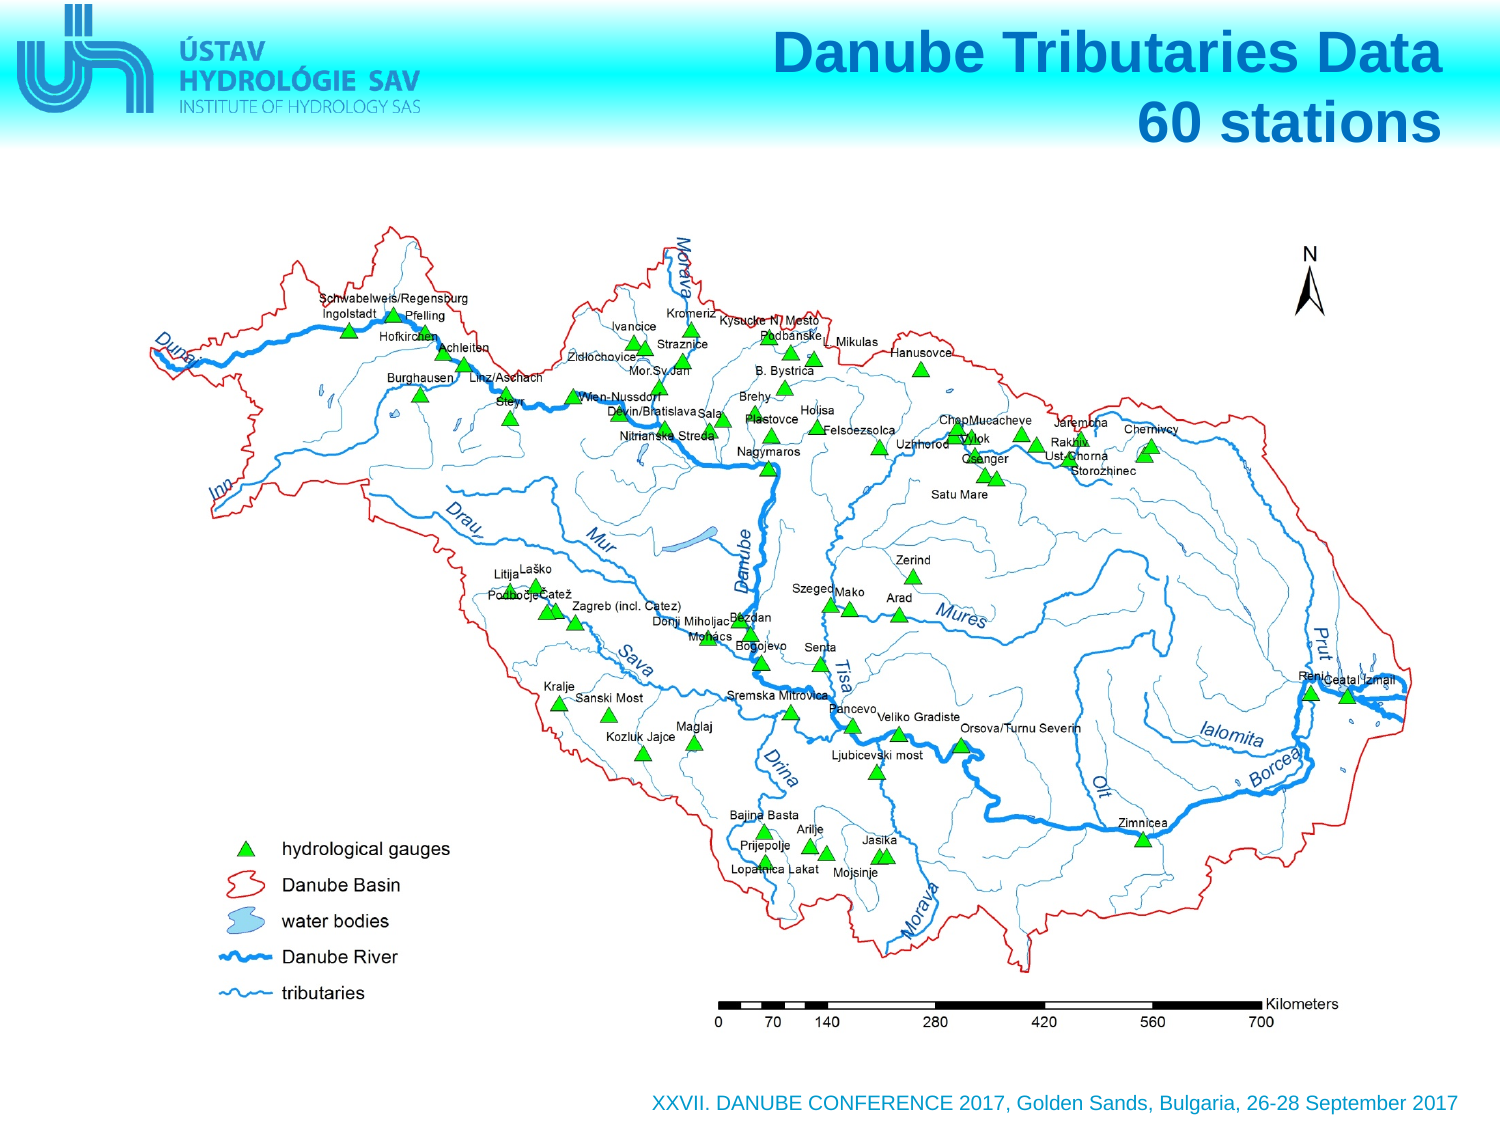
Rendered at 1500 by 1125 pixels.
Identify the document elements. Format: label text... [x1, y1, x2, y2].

picture [135, 158, 1442, 1083]
text_box XXVII. DANUBE CONFERENCE 2017, Golden Sands, Bulgaria, 26-28 September 2017 [53, 1082, 1474, 1118]
picture [17, 4, 420, 113]
title Danube Tributaries Data 60 stations [183, 42, 1458, 197]
